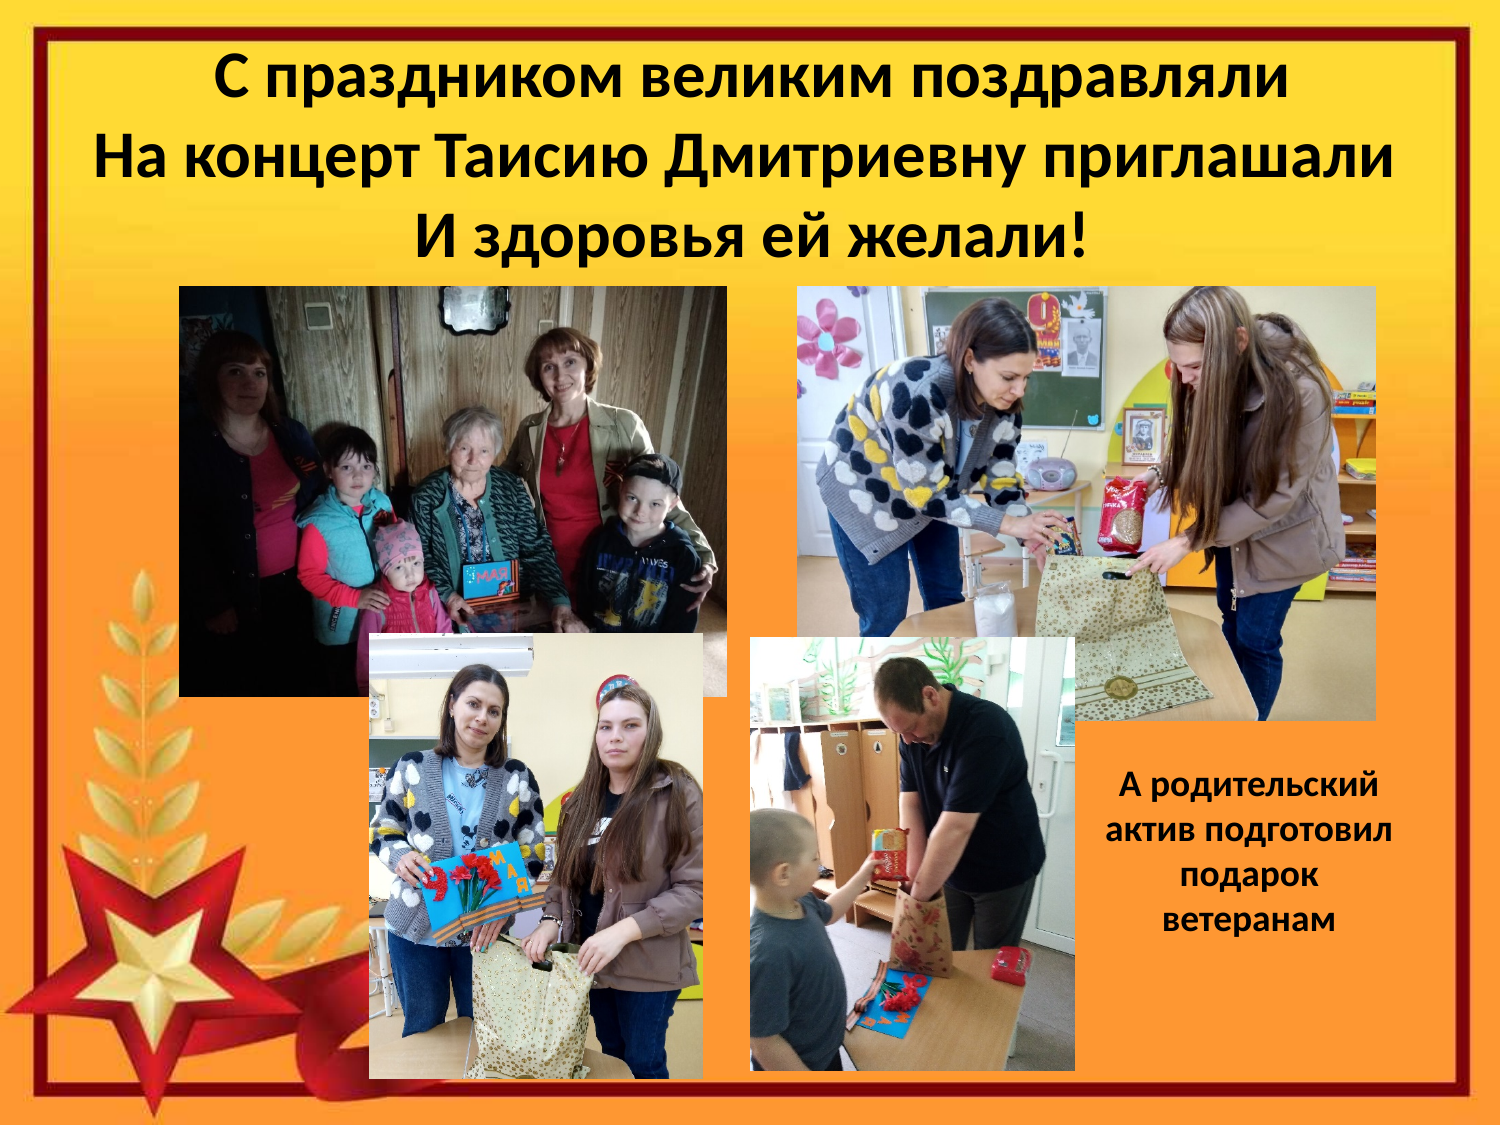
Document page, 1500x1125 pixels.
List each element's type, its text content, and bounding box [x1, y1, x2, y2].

title С праздником великим поздравляли На концерт Таисию Дмитриевну приглашали И здоровья ей желали! [70, 46, 1436, 256]
text_box А родительский актив подготовил подарок ветеранам [1079, 751, 1424, 946]
picture [0, 0, 1500, 1125]
